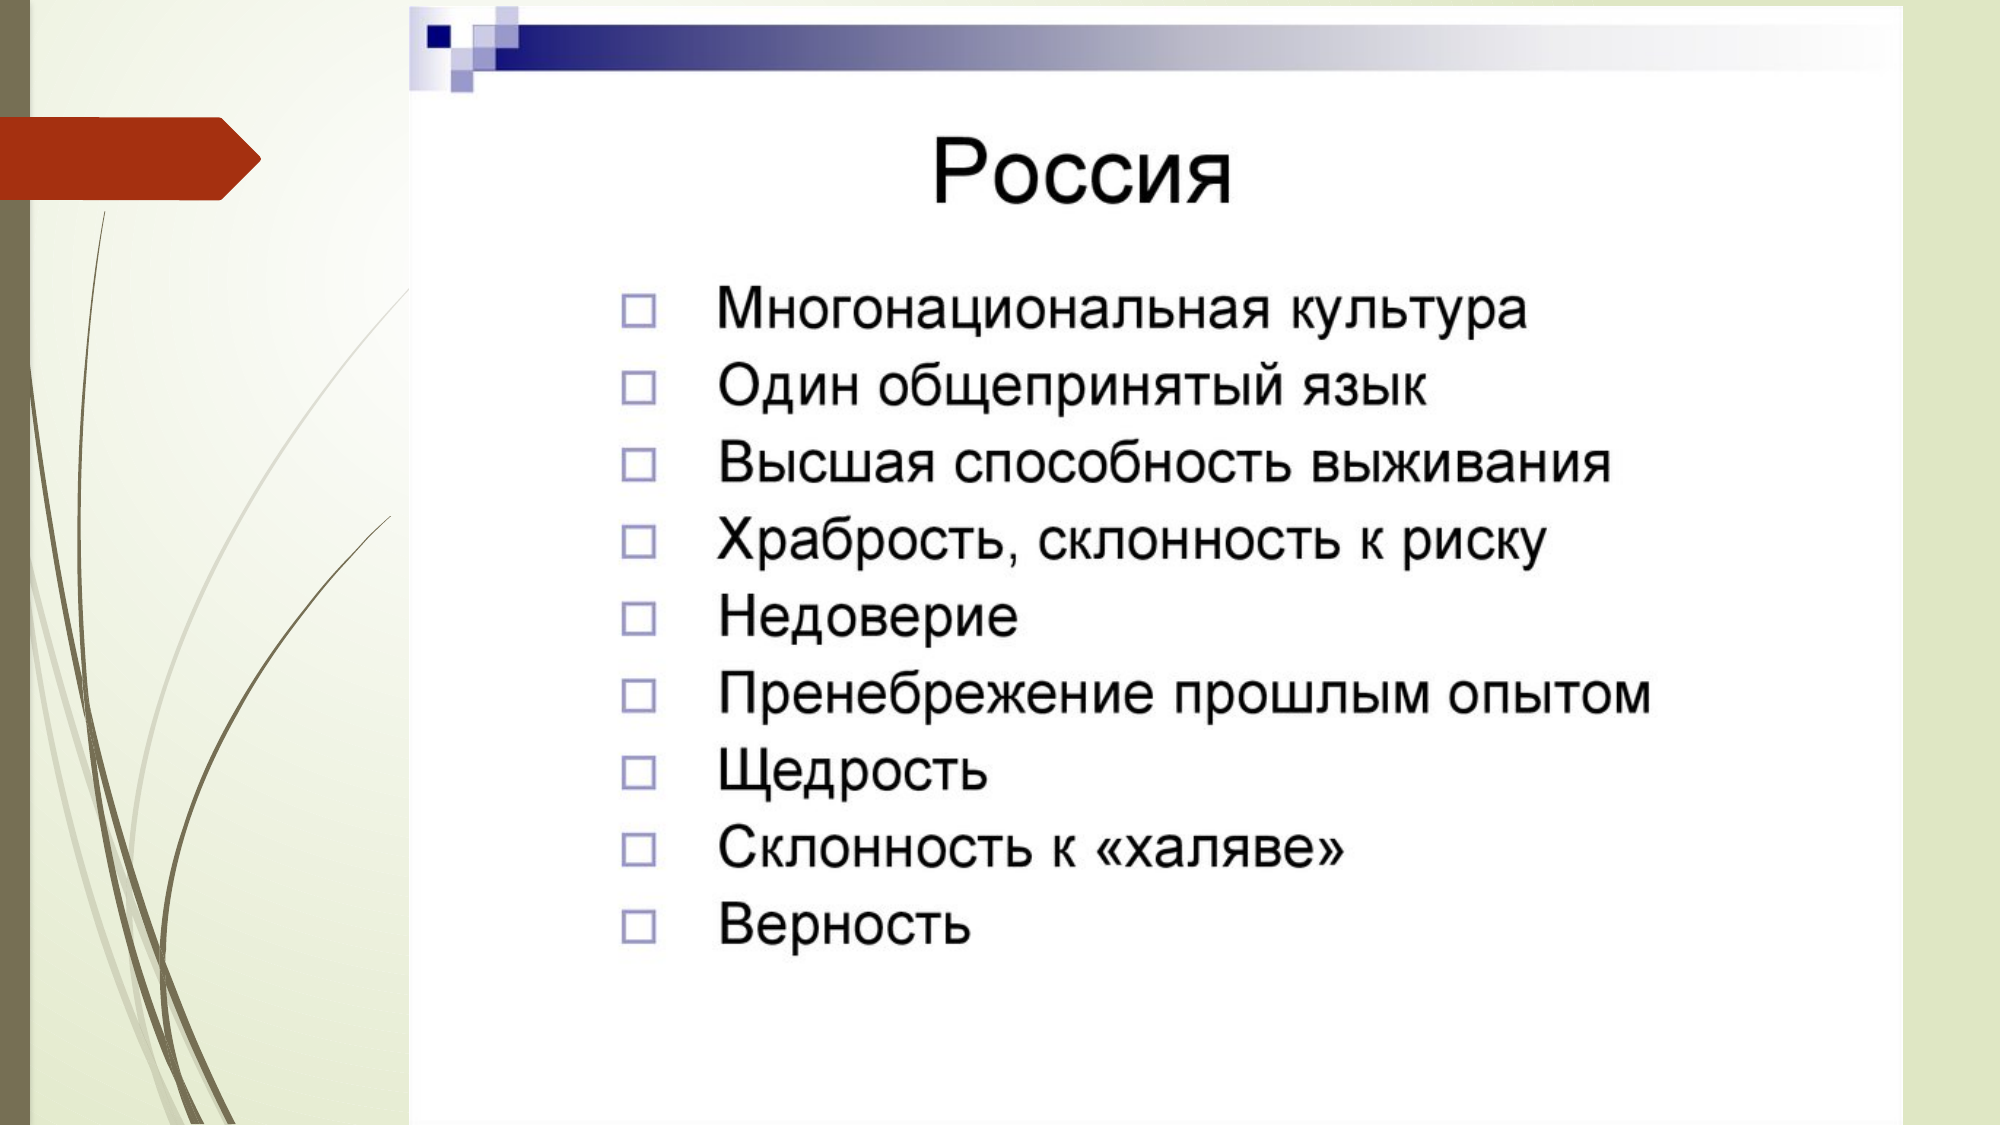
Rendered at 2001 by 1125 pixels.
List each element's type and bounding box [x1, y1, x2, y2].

picture [409, 6, 1903, 1125]
